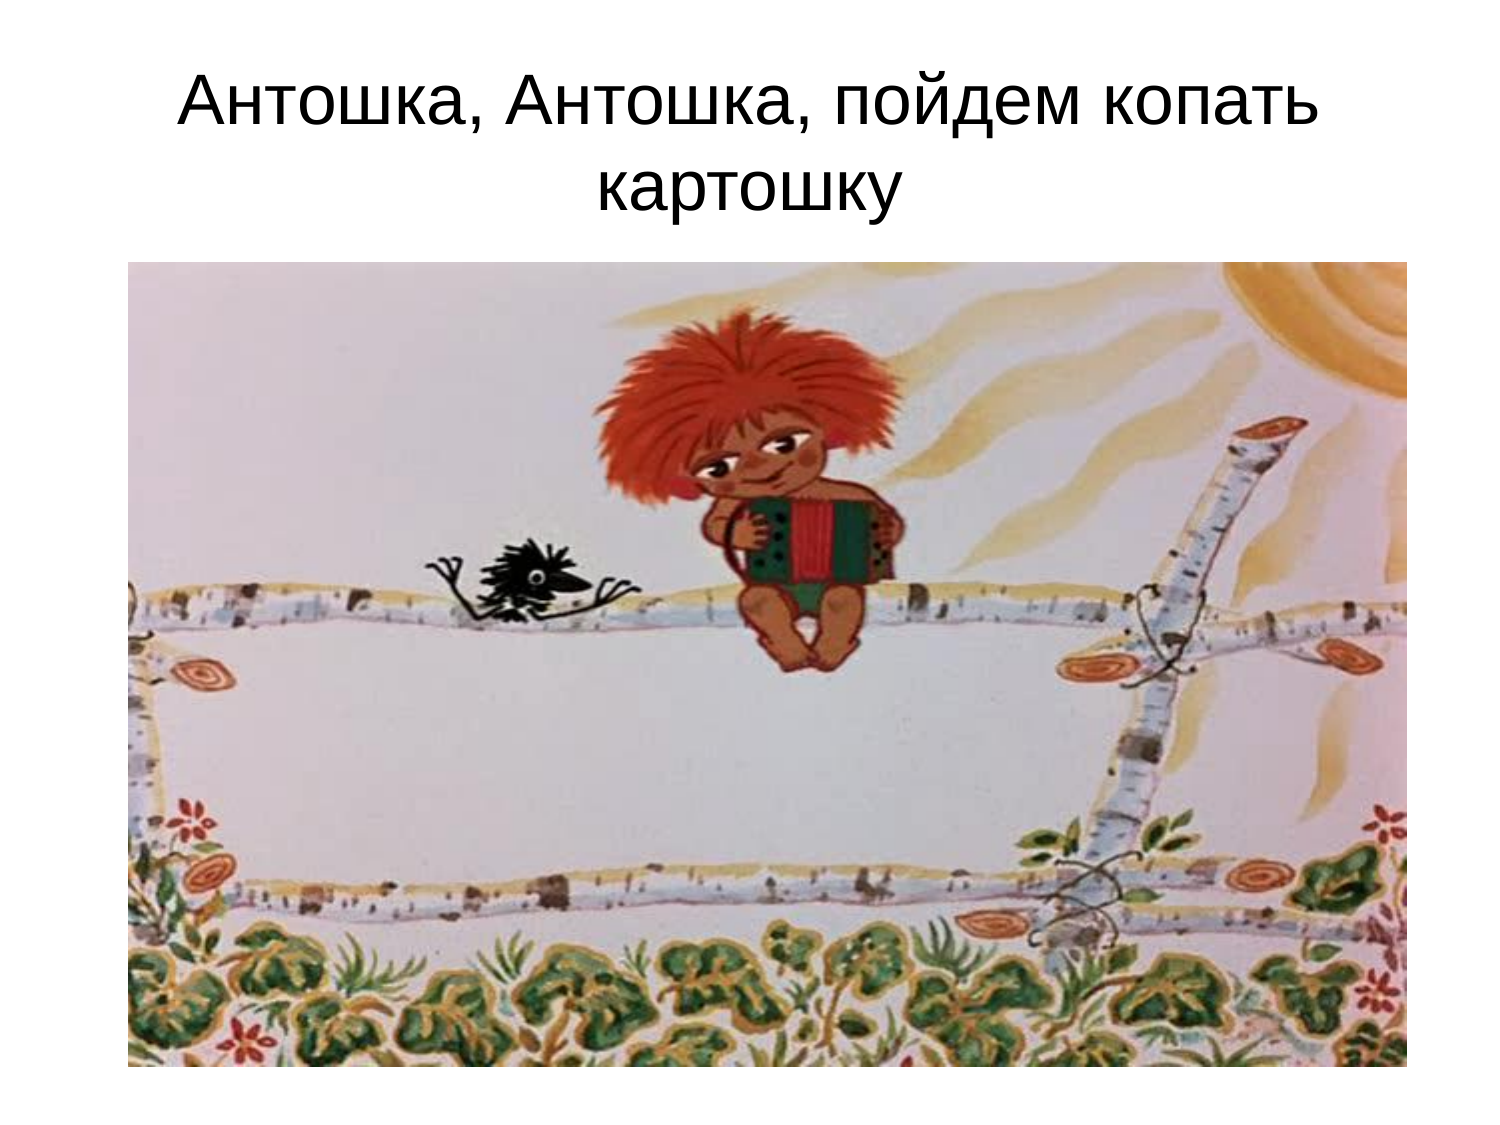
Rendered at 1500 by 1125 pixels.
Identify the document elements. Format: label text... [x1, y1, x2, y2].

title Антошка, Антошка, пойдем копать картошку [75, 45, 1425, 233]
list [128, 262, 1407, 1067]
